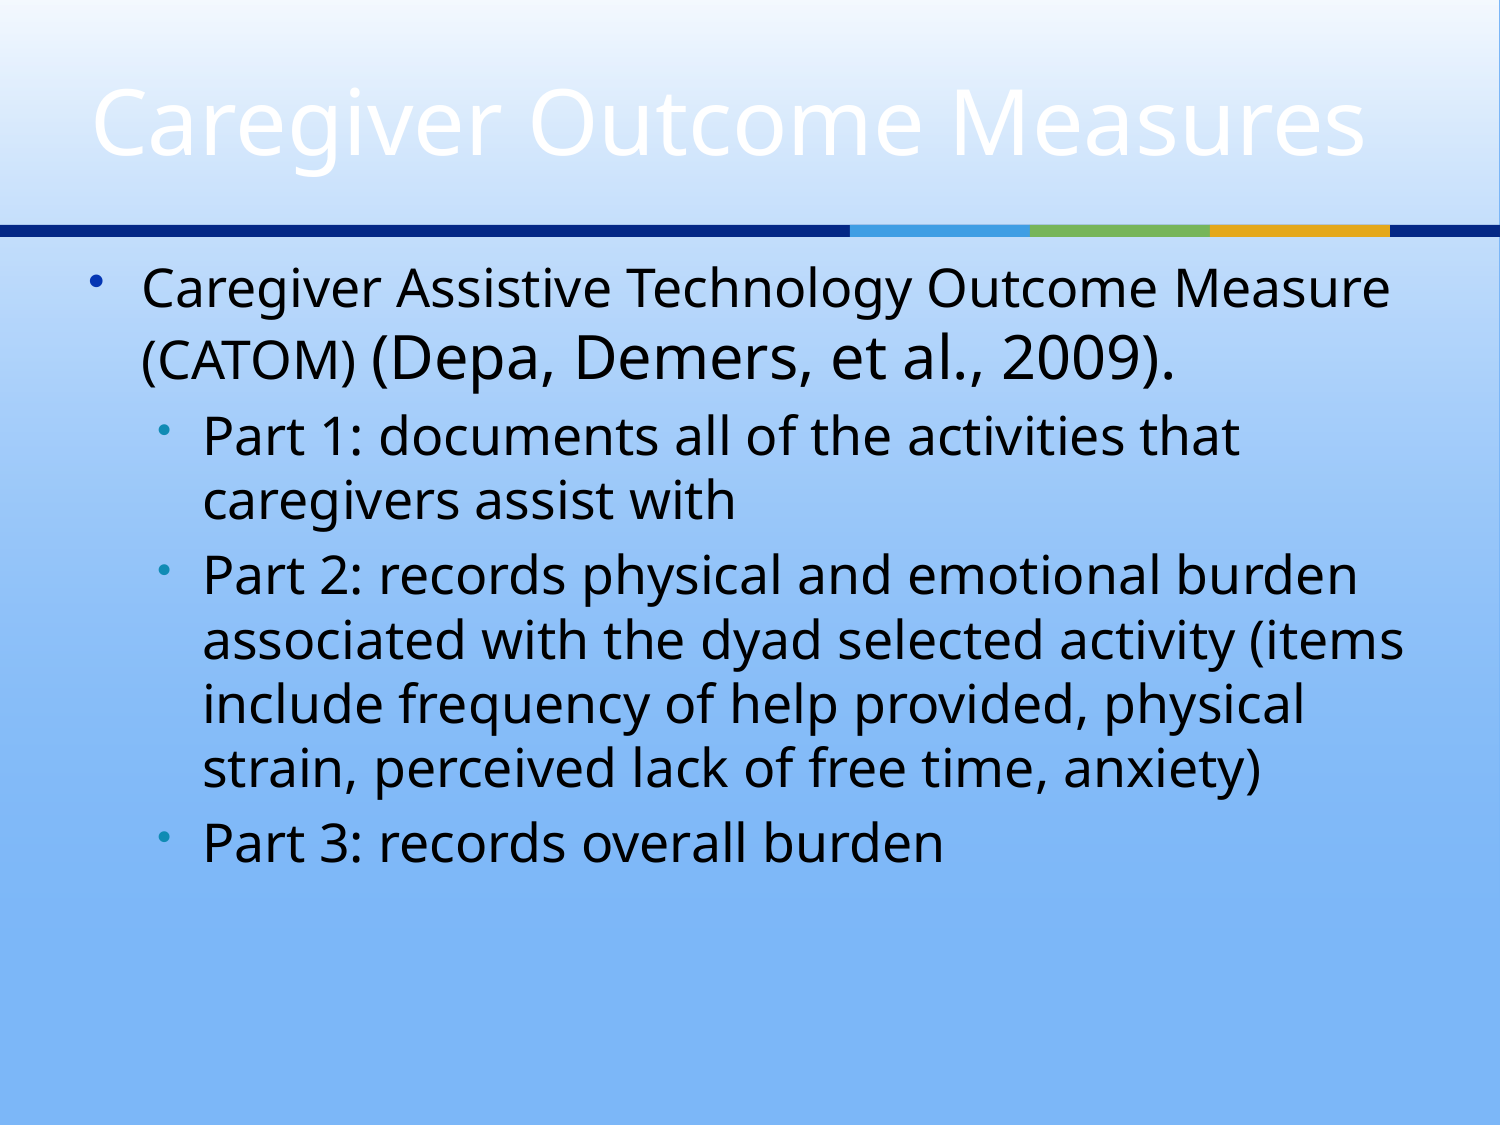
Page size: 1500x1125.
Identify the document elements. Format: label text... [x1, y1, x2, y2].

title Caregiver Outcome Measures [75, 24, 1425, 213]
list Caregiver Assistive Technology Outcome Measure (CATOM) (Depa, Demers, et al., 2009). Part 1: documents all of the activities that caregivers assist with Part 2: records physical and emotional burden associated with the dyad selected activity (items include frequency of help provided, physical strain, perceived lack of free time, anxiety) Part 3: records overall burden [75, 246, 1425, 1005]
